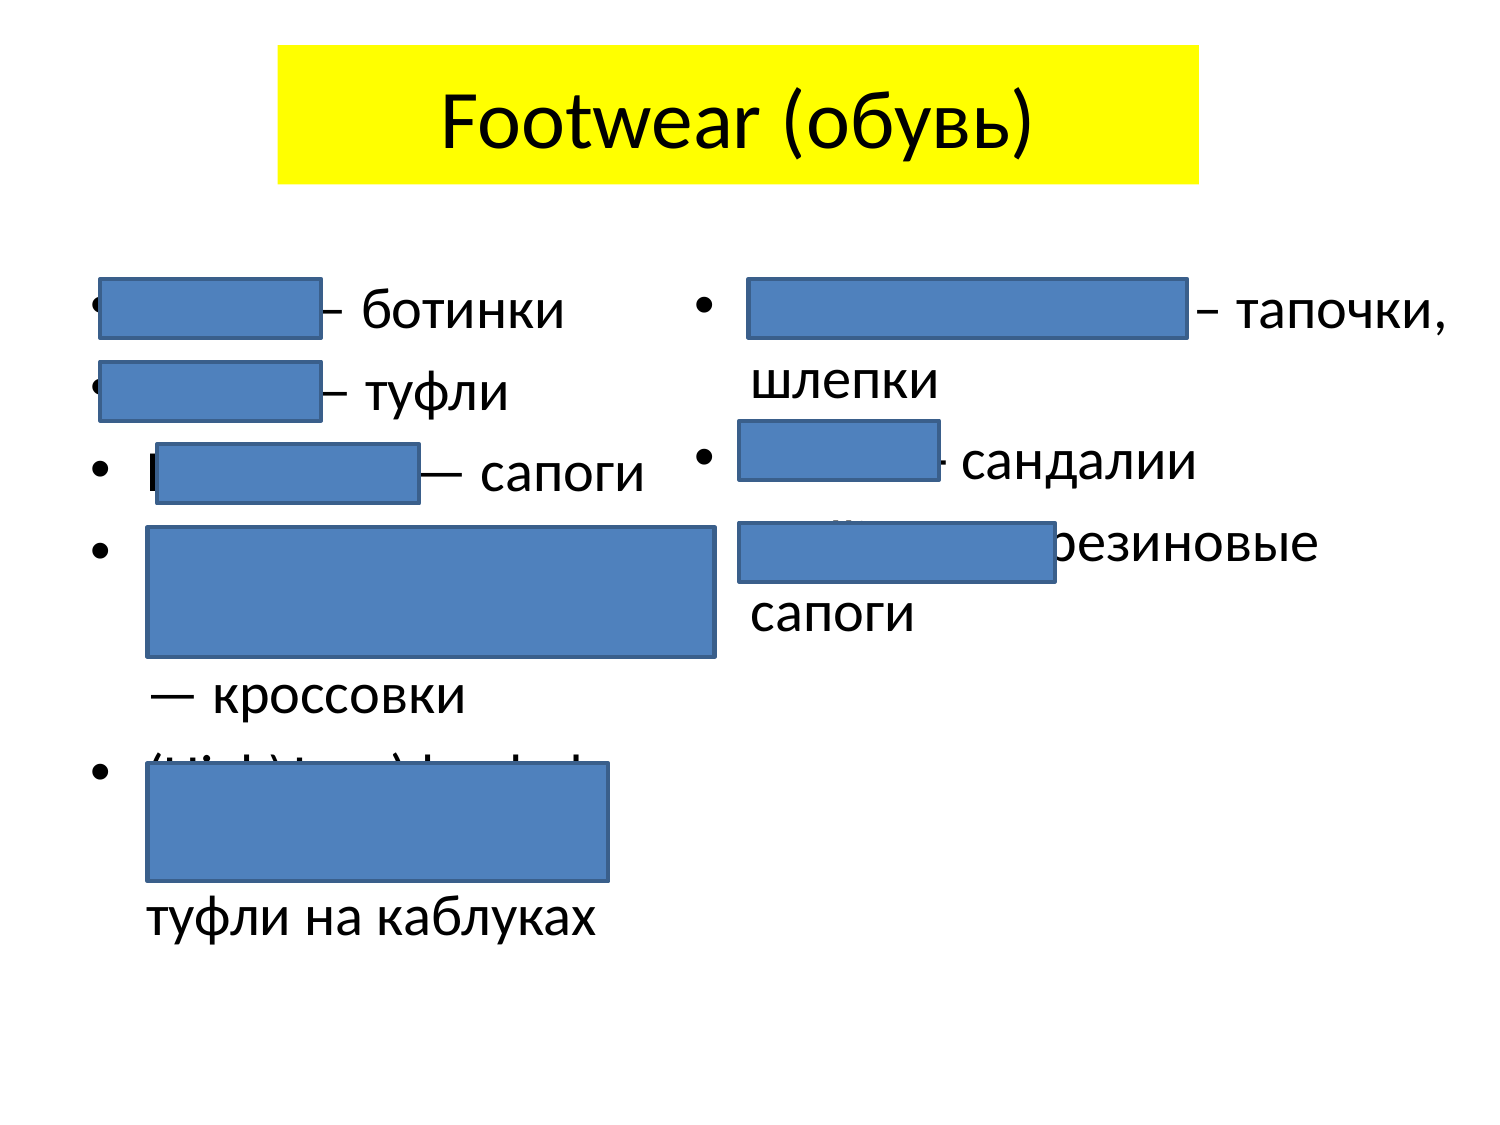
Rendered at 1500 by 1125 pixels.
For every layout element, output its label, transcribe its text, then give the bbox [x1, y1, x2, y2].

list Boots — ботинки Shoes — туфли High boots — сапоги Trainers (брит.)/ sport shoes/ sneakers (амер.) — кроссовки (High\Low) heeled shoes /High heels— туфли на каблуках [75, 262, 679, 1005]
text_box [145, 525, 717, 659]
list Flatshoes/Slippers – тапочки, шлепки Sandals- сандалии Wellingtons-резиновые сапоги [679, 262, 1500, 1005]
text_box [145, 761, 610, 883]
text_box [98, 277, 323, 340]
text_box [737, 521, 1057, 584]
title Footwear (обувь) [277, 45, 1199, 185]
text_box [746, 277, 1189, 340]
text_box [155, 442, 421, 505]
text_box [98, 360, 323, 423]
text_box [737, 419, 941, 482]
